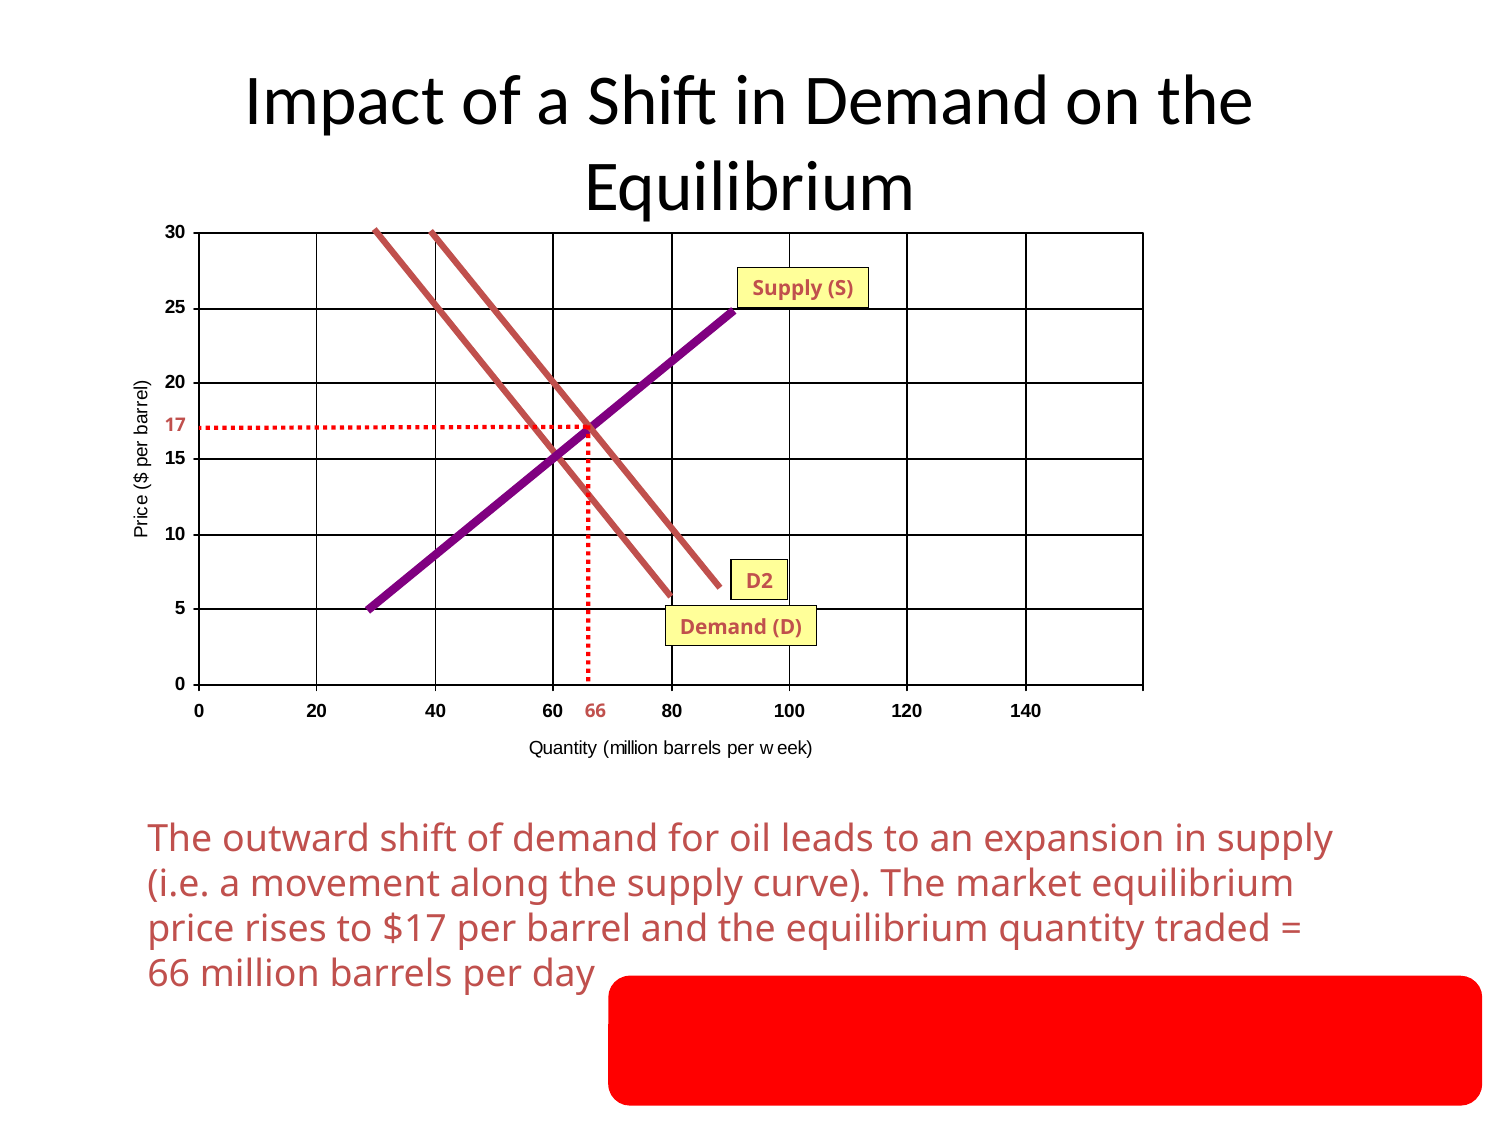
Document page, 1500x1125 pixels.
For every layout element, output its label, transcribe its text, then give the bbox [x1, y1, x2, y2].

text_box The outward shift of demand for oil leads to an expansion in supply (i.e. a movement along the supply curve). The market equilibrium price rises to $17 per barrel and the equilibrium quantity traded = 66 million barrels per day [132, 806, 1366, 1002]
title Impact of a Shift in Demand on the Equilibrium [75, 45, 1425, 233]
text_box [105, 189, 1172, 803]
